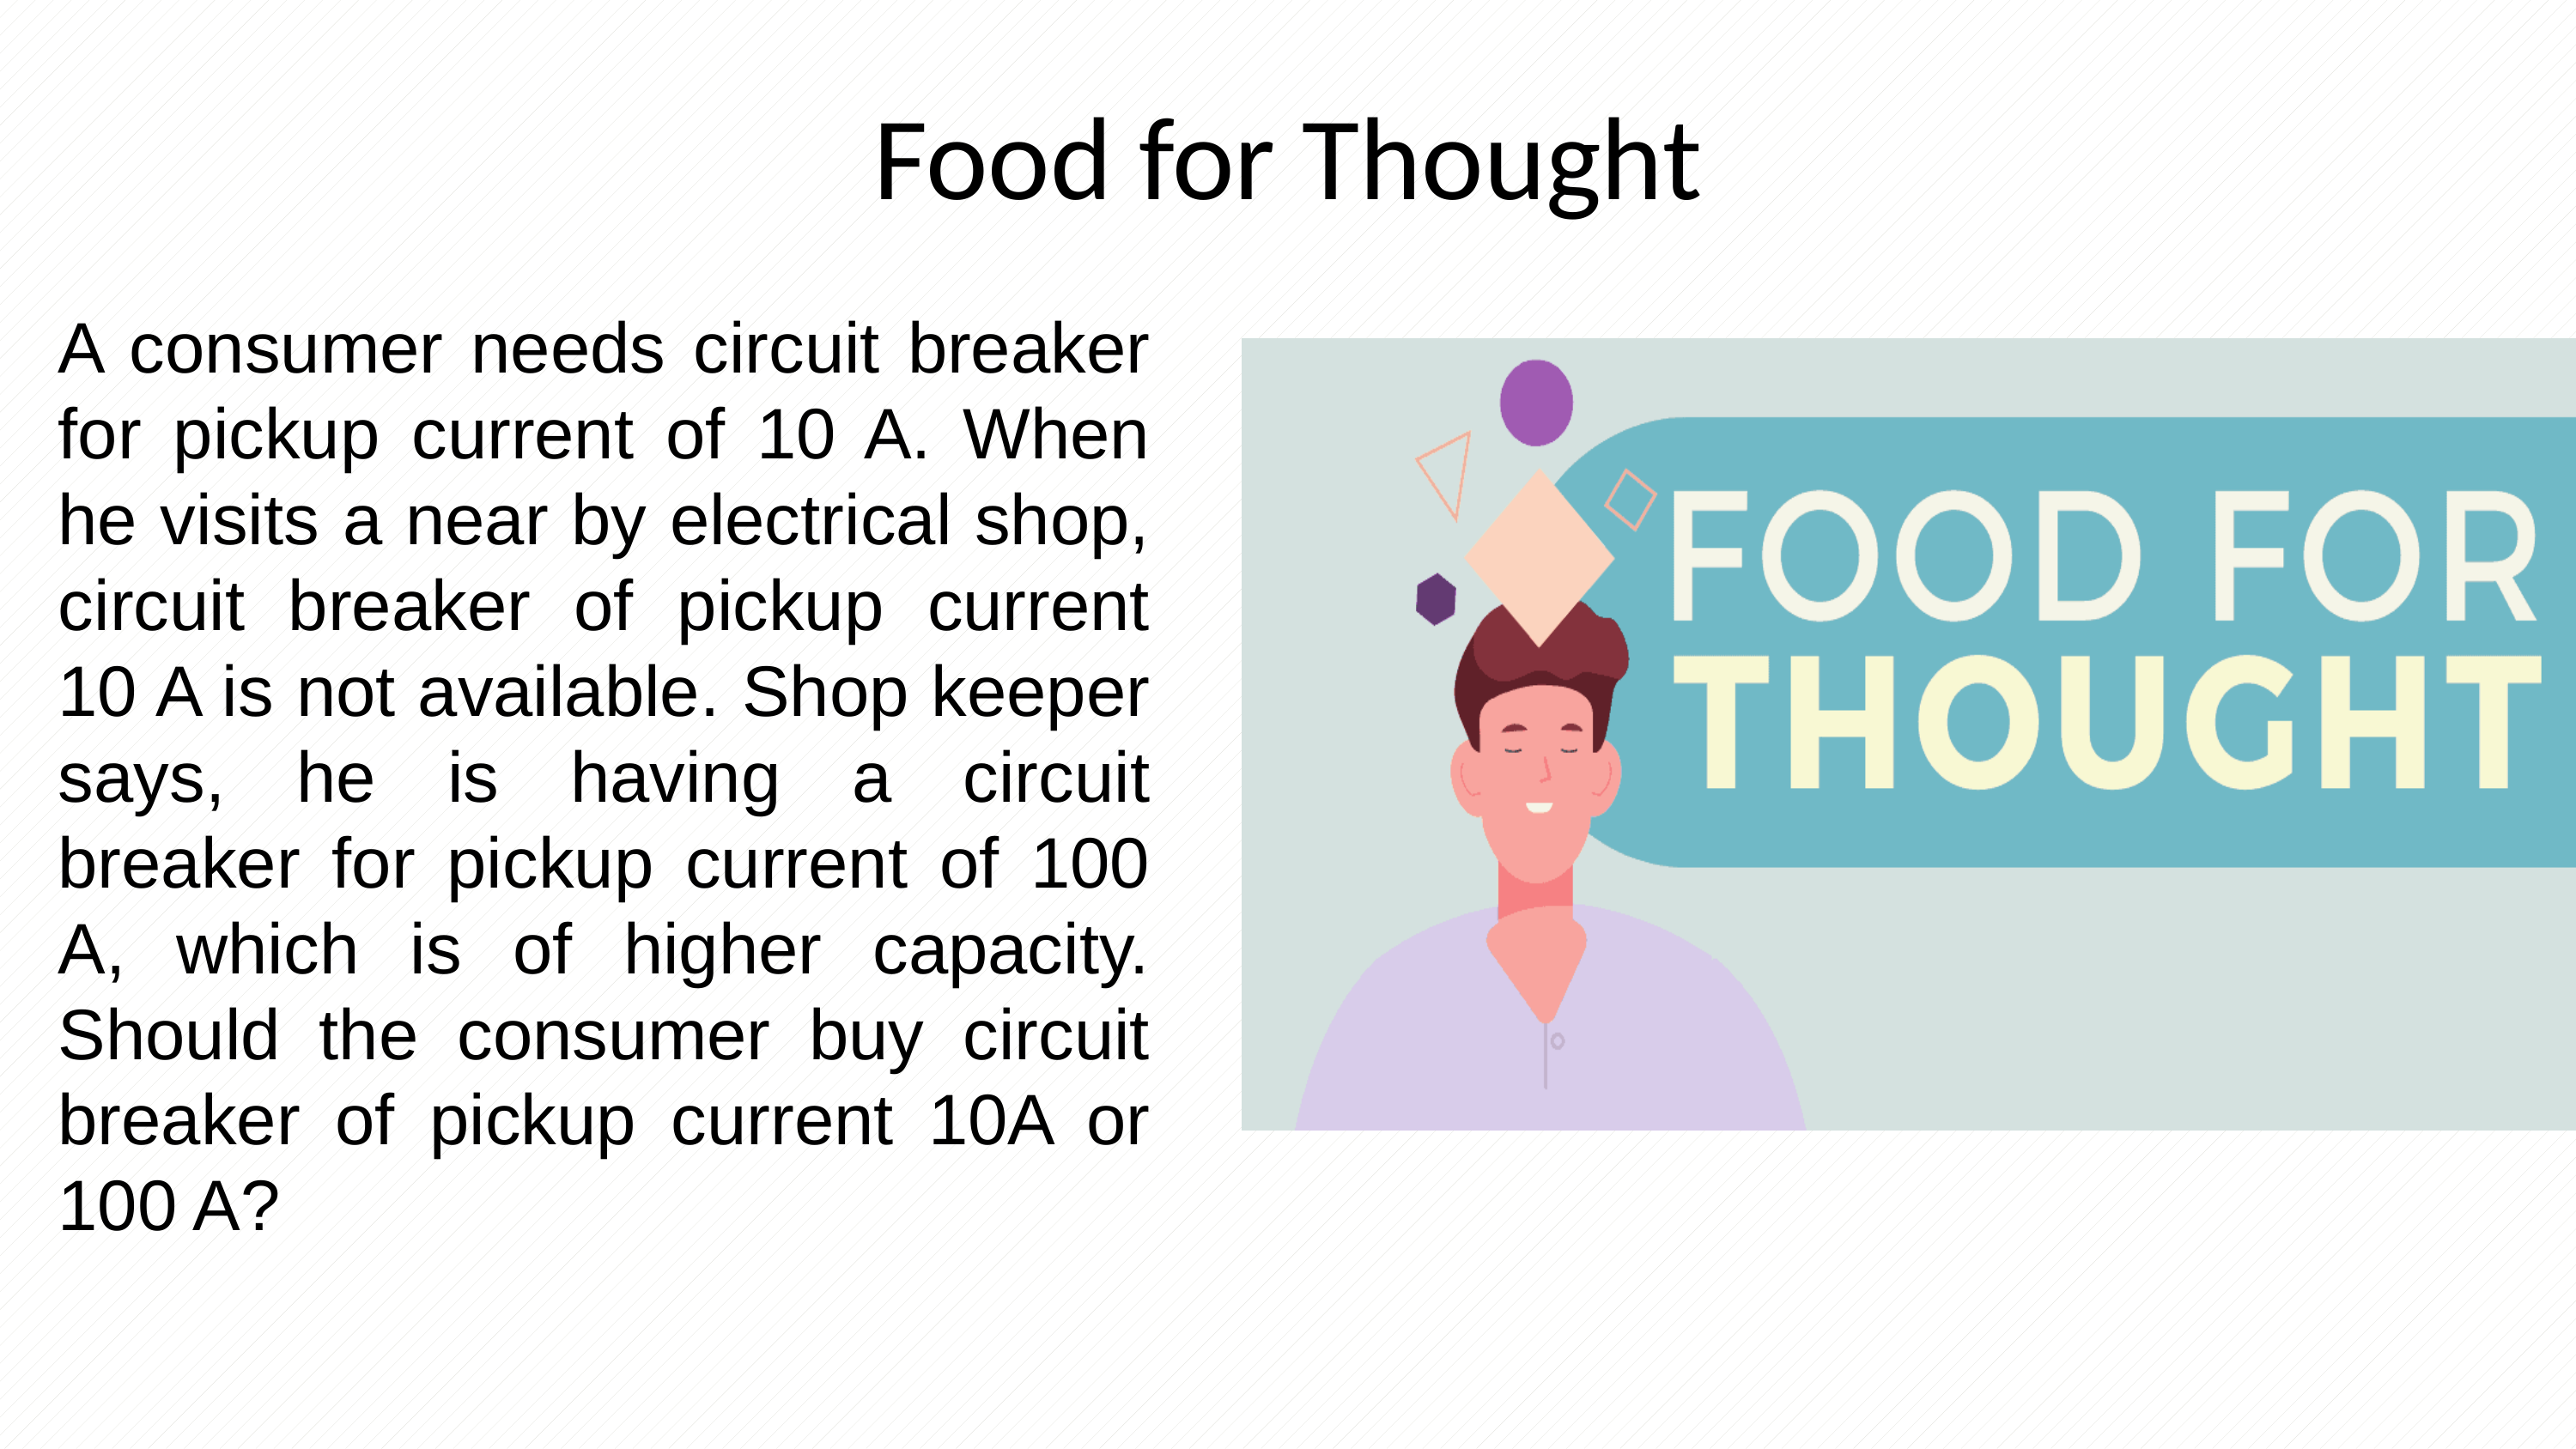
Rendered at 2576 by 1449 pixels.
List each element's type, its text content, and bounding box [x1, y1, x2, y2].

picture [1242, 338, 2576, 1131]
text_box A consumer needs circuit breaker for pickup current of 10 A. When he visits a near by electrical shop, circuit breaker of pickup current 10 A is not available. Shop keeper says, he is having a circuit breaker for pickup current of 100 A, which is of higher capacity. Should the consumer buy circuit breaker of pickup current 10A or 100 A? [46, 294, 1163, 1282]
title Food for Thought [708, 71, 1868, 233]
